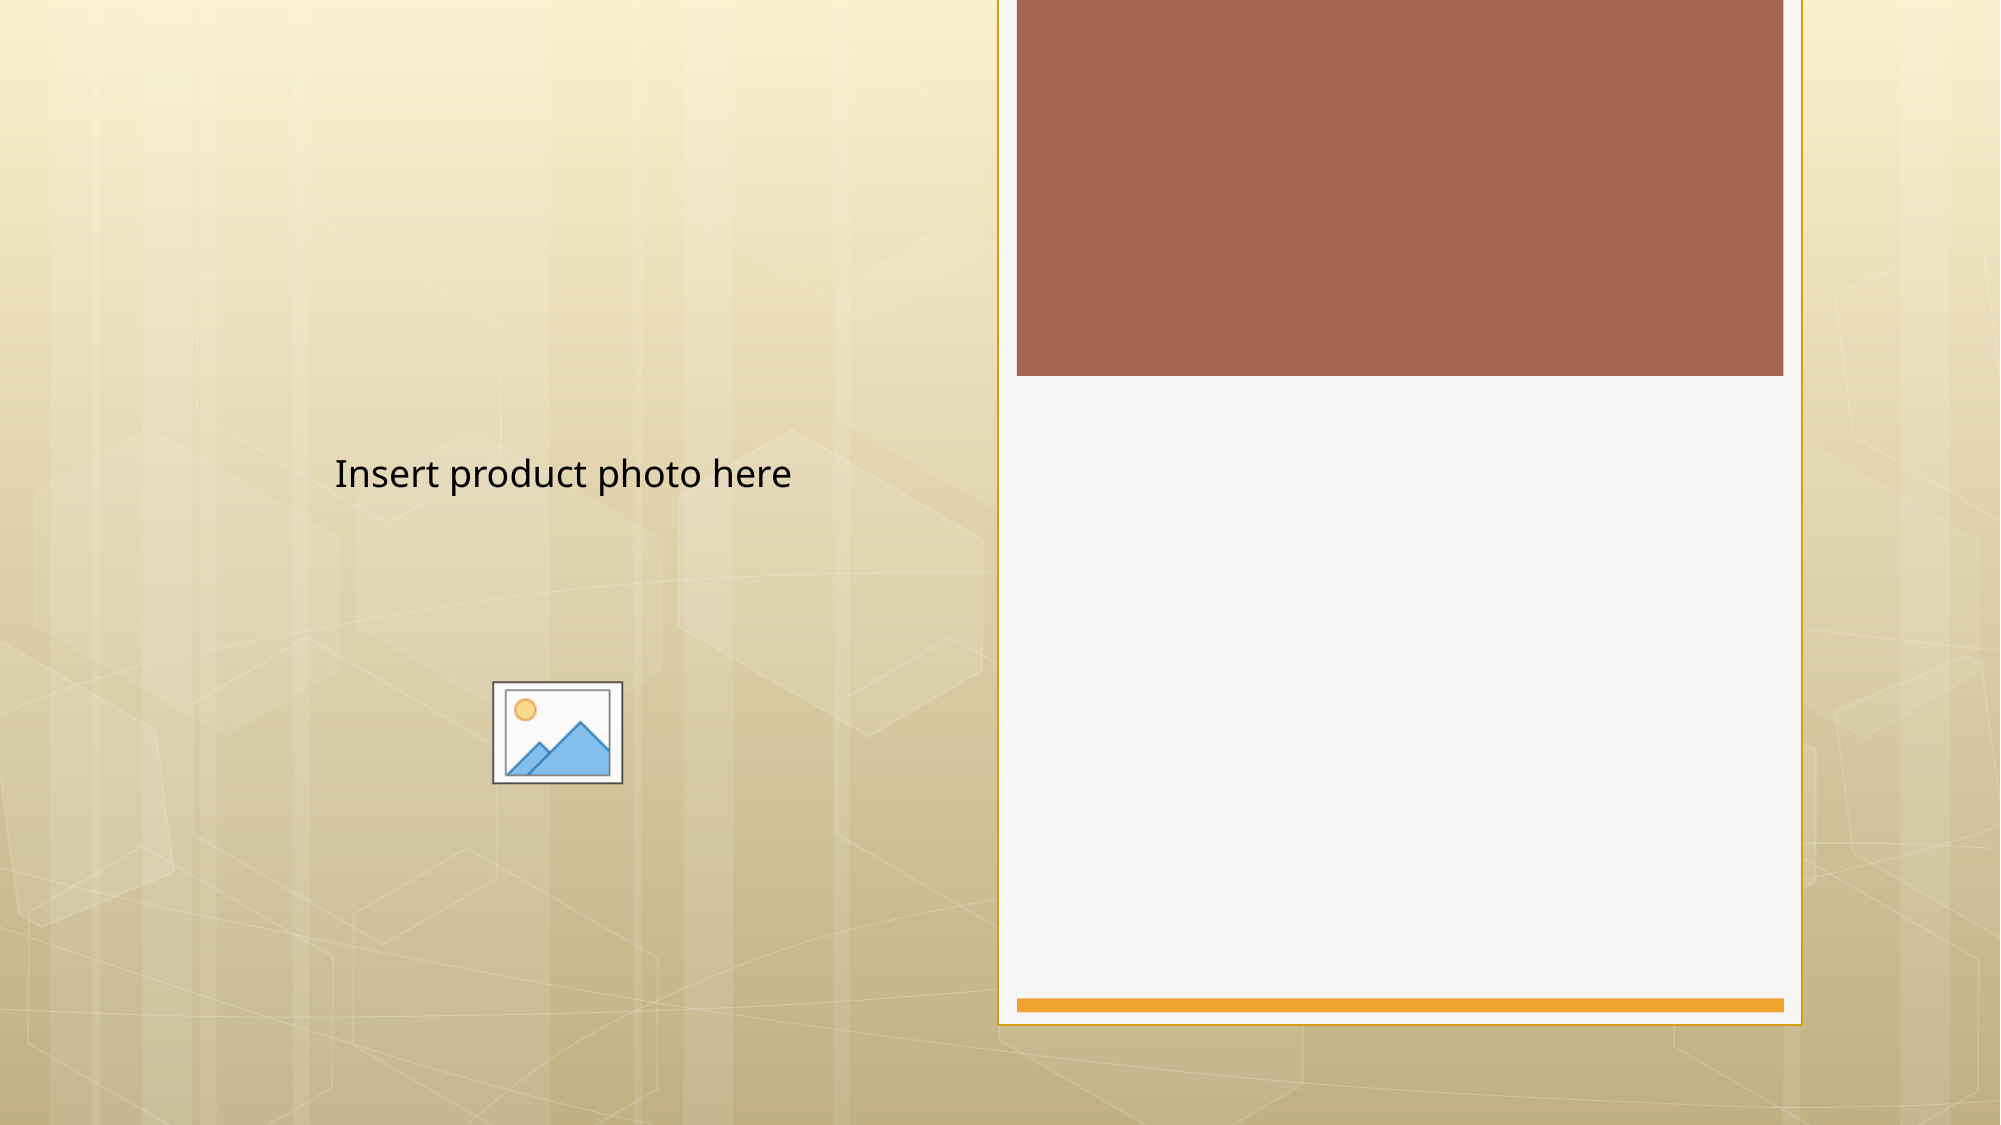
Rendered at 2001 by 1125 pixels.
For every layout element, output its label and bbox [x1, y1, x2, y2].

picture [196, 442, 921, 1025]
